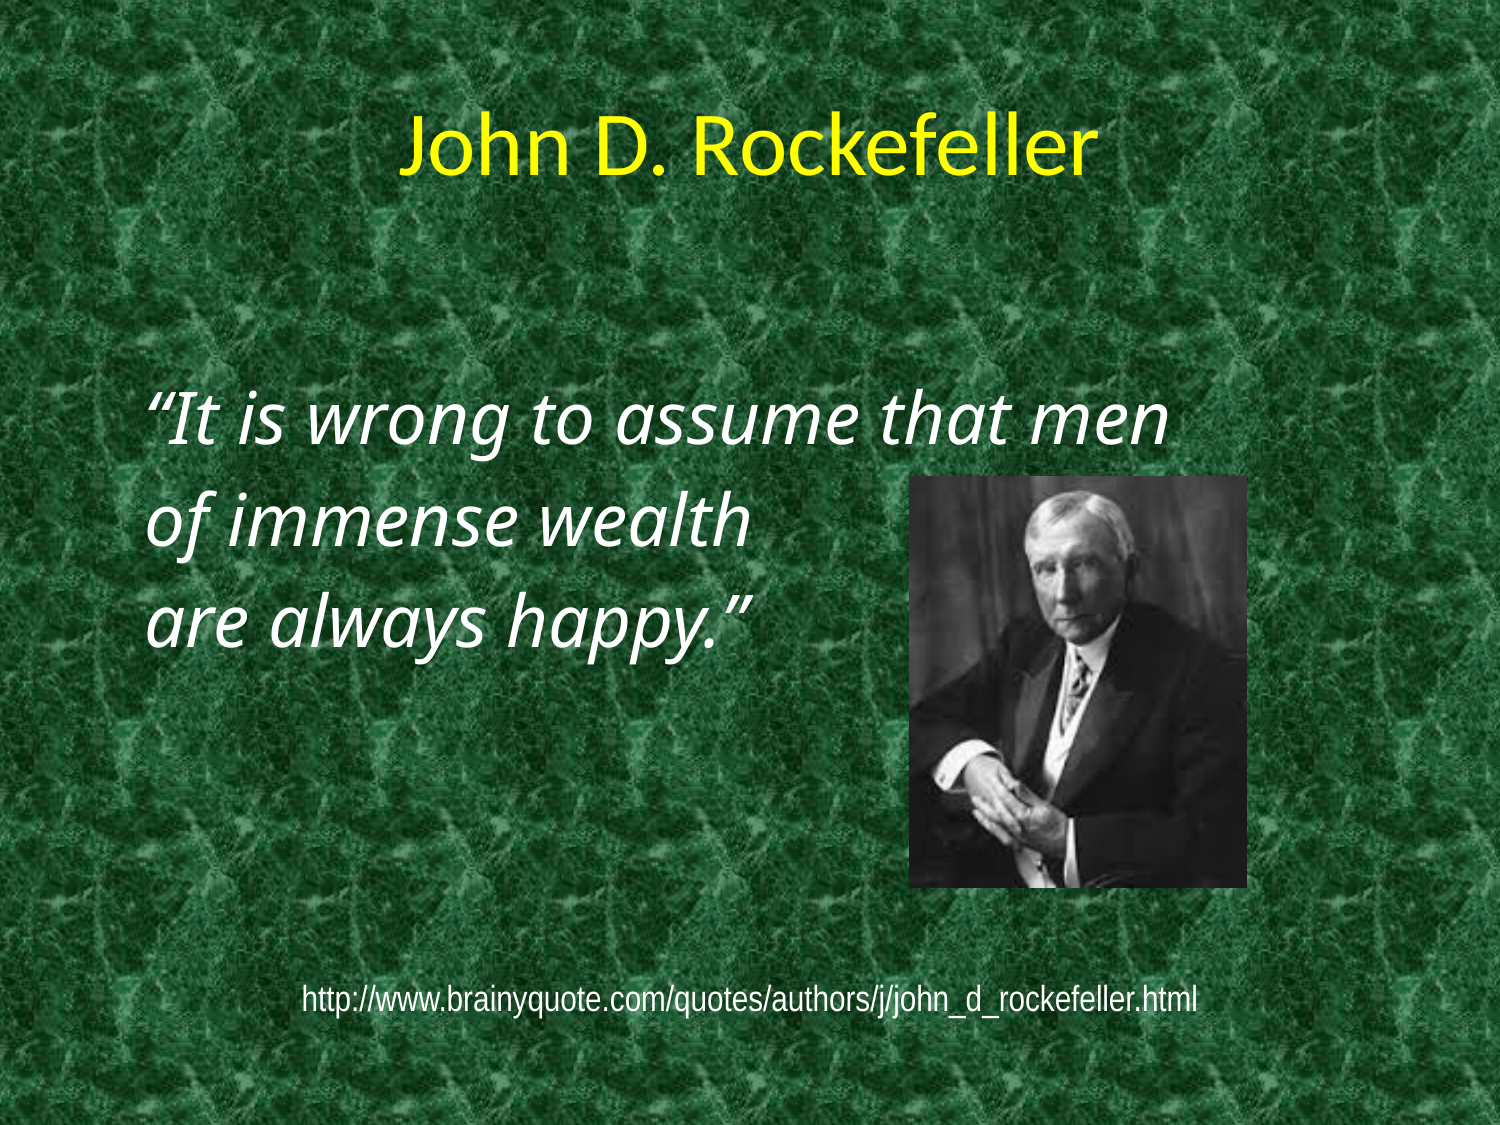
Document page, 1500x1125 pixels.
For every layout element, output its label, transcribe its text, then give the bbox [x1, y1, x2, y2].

picture [0, 0, 1500, 1125]
list “It is wrong to assume that men of immense wealth are always happy.” http://www.brainyquote.com/quotes/authors/j/john_d_rockefeller.html [75, 262, 1425, 1027]
title John D. Rockefeller [75, 45, 1425, 233]
